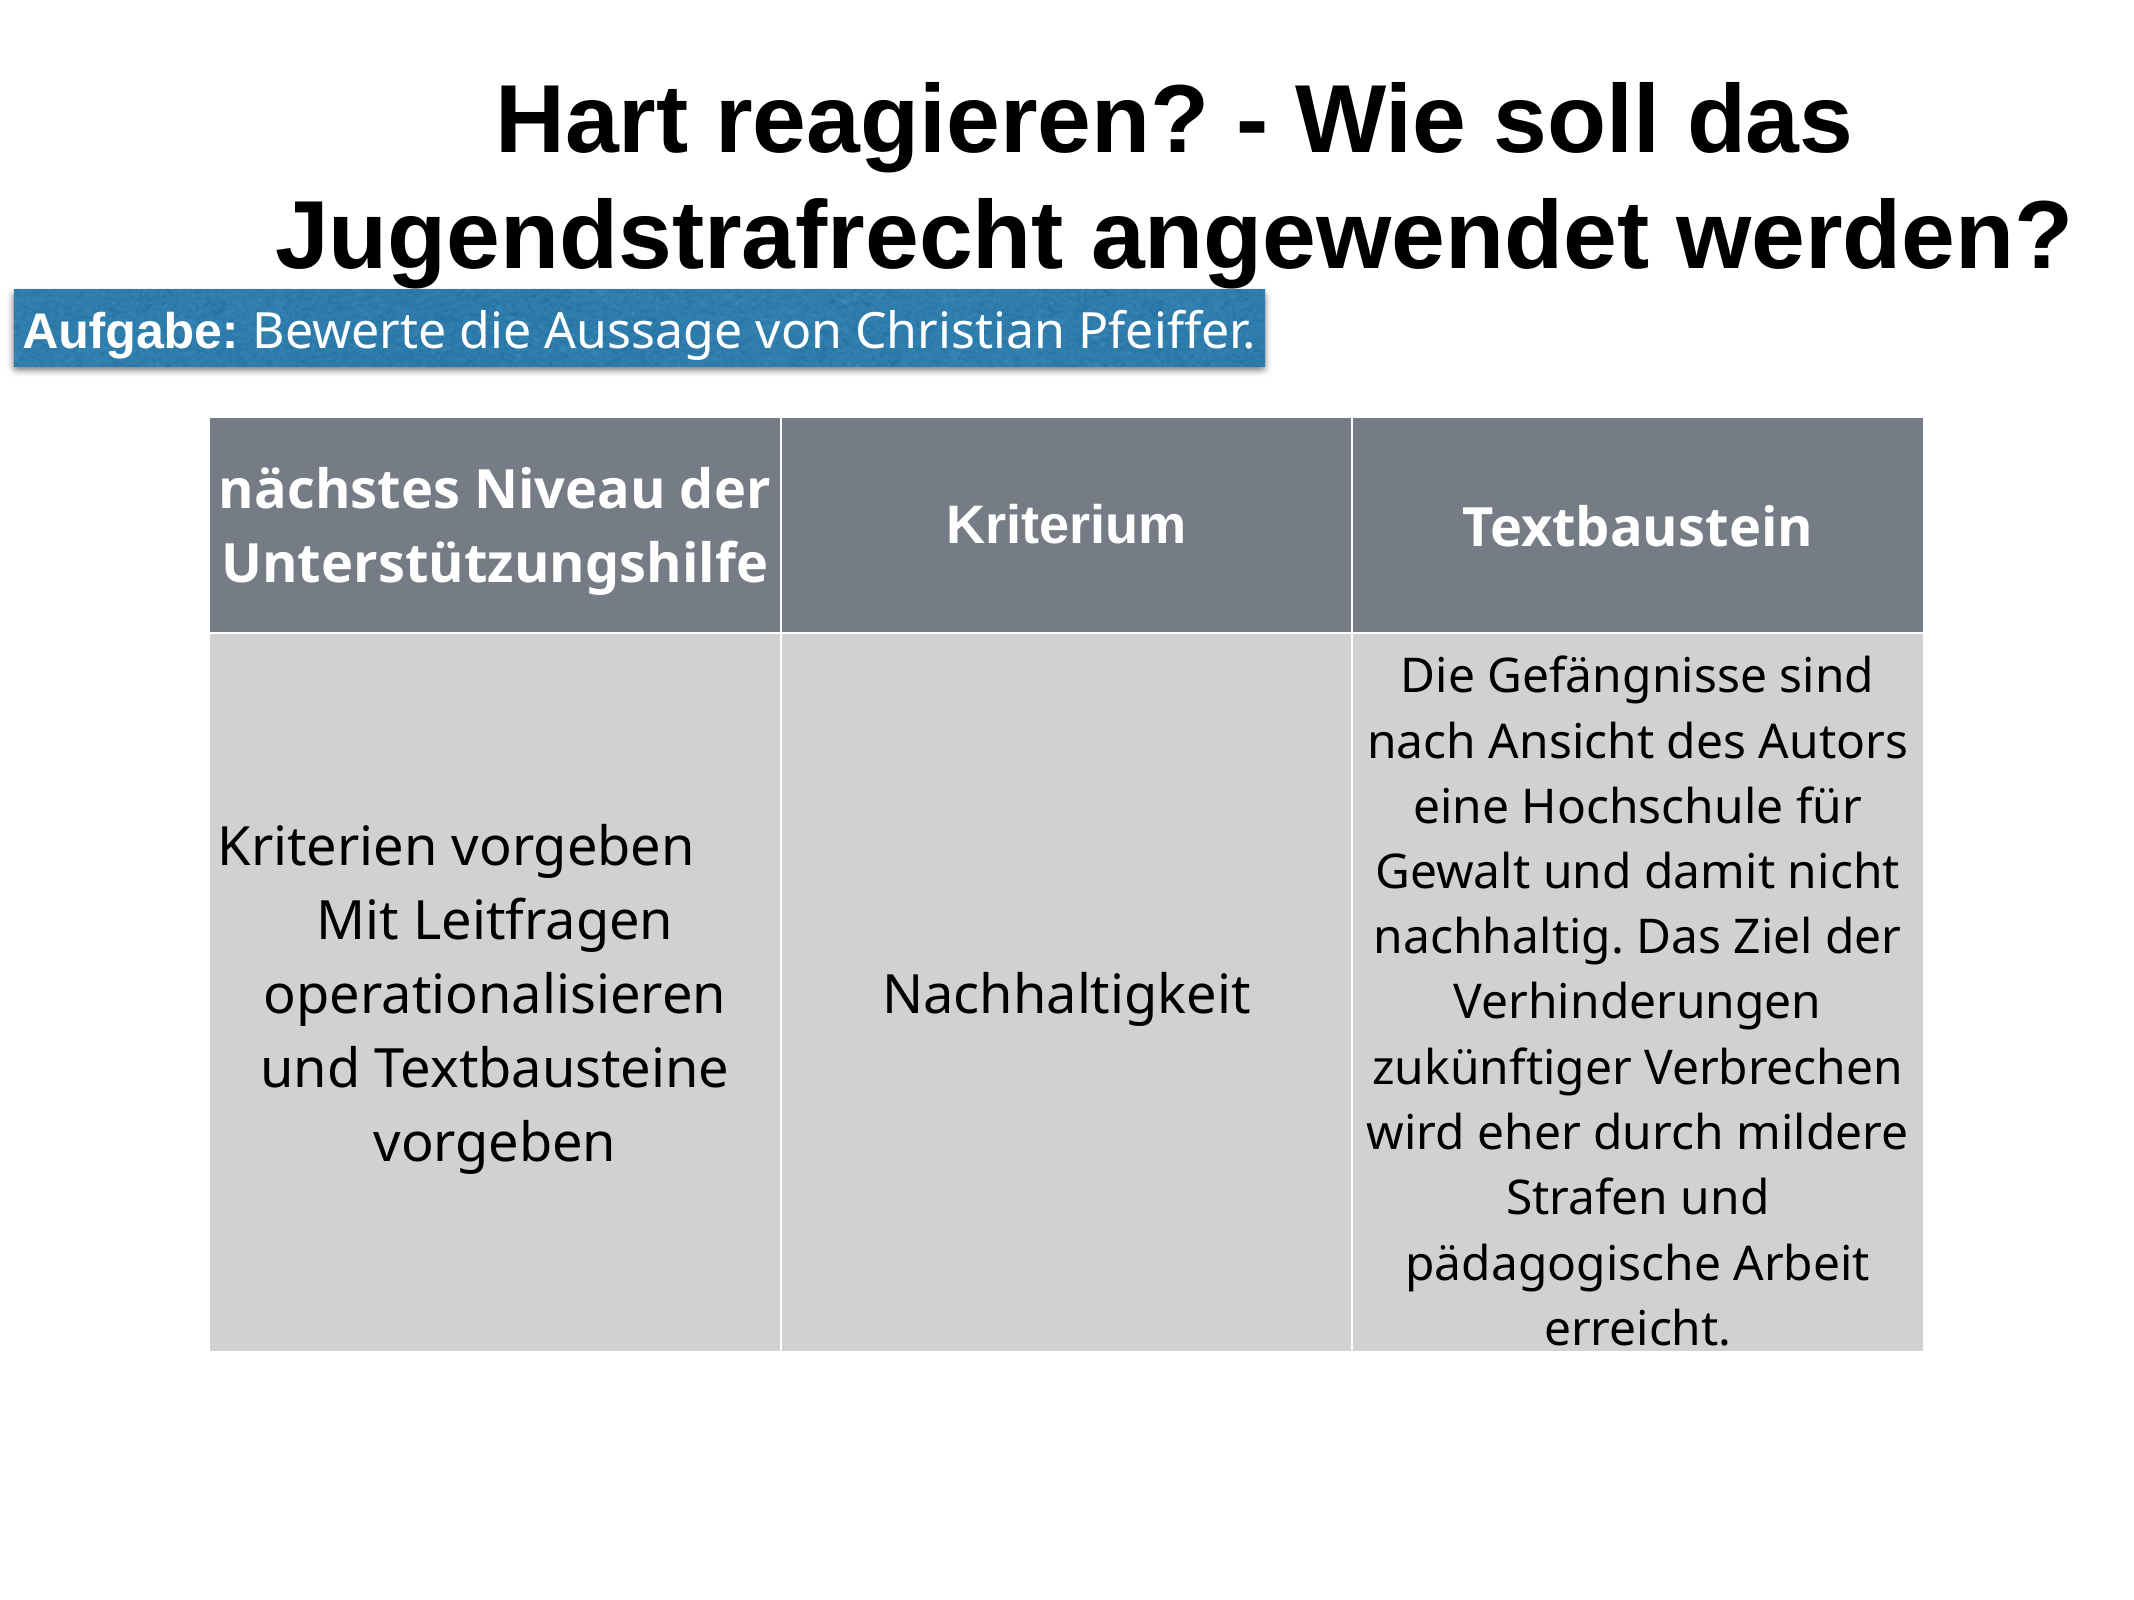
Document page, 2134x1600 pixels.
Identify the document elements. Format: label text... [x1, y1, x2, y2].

title Hart reagieren? - Wie soll das Jugendstrafrecht angewendet werden? [264, 25, 2086, 319]
text_box Aufgabe: Bewerte die Aussage von Christian Pfeiffer. [13, 289, 1266, 367]
table_header Textbaustein [1353, 418, 1923, 632]
table_header Kriterium [782, 418, 1351, 632]
table_cell Die Gefängnisse sind nach Ansicht des Autors eine Hochschule für Gewalt und damit nicht nachhaltig. Das Ziel der Verhinderungen zukünftiger Verbrechen wird eher durch mildere Strafen und pädagogische Arbeit erreicht. [1353, 634, 1923, 1351]
table_cell Kriterien vorgeben Mit Leitfragen operationalisieren und Textbausteine vorgeben [210, 634, 780, 1351]
table_cell Nachhaltigkeit [782, 634, 1351, 1351]
table_header nächstes Niveau der Unterstützungshilfe [210, 418, 780, 632]
